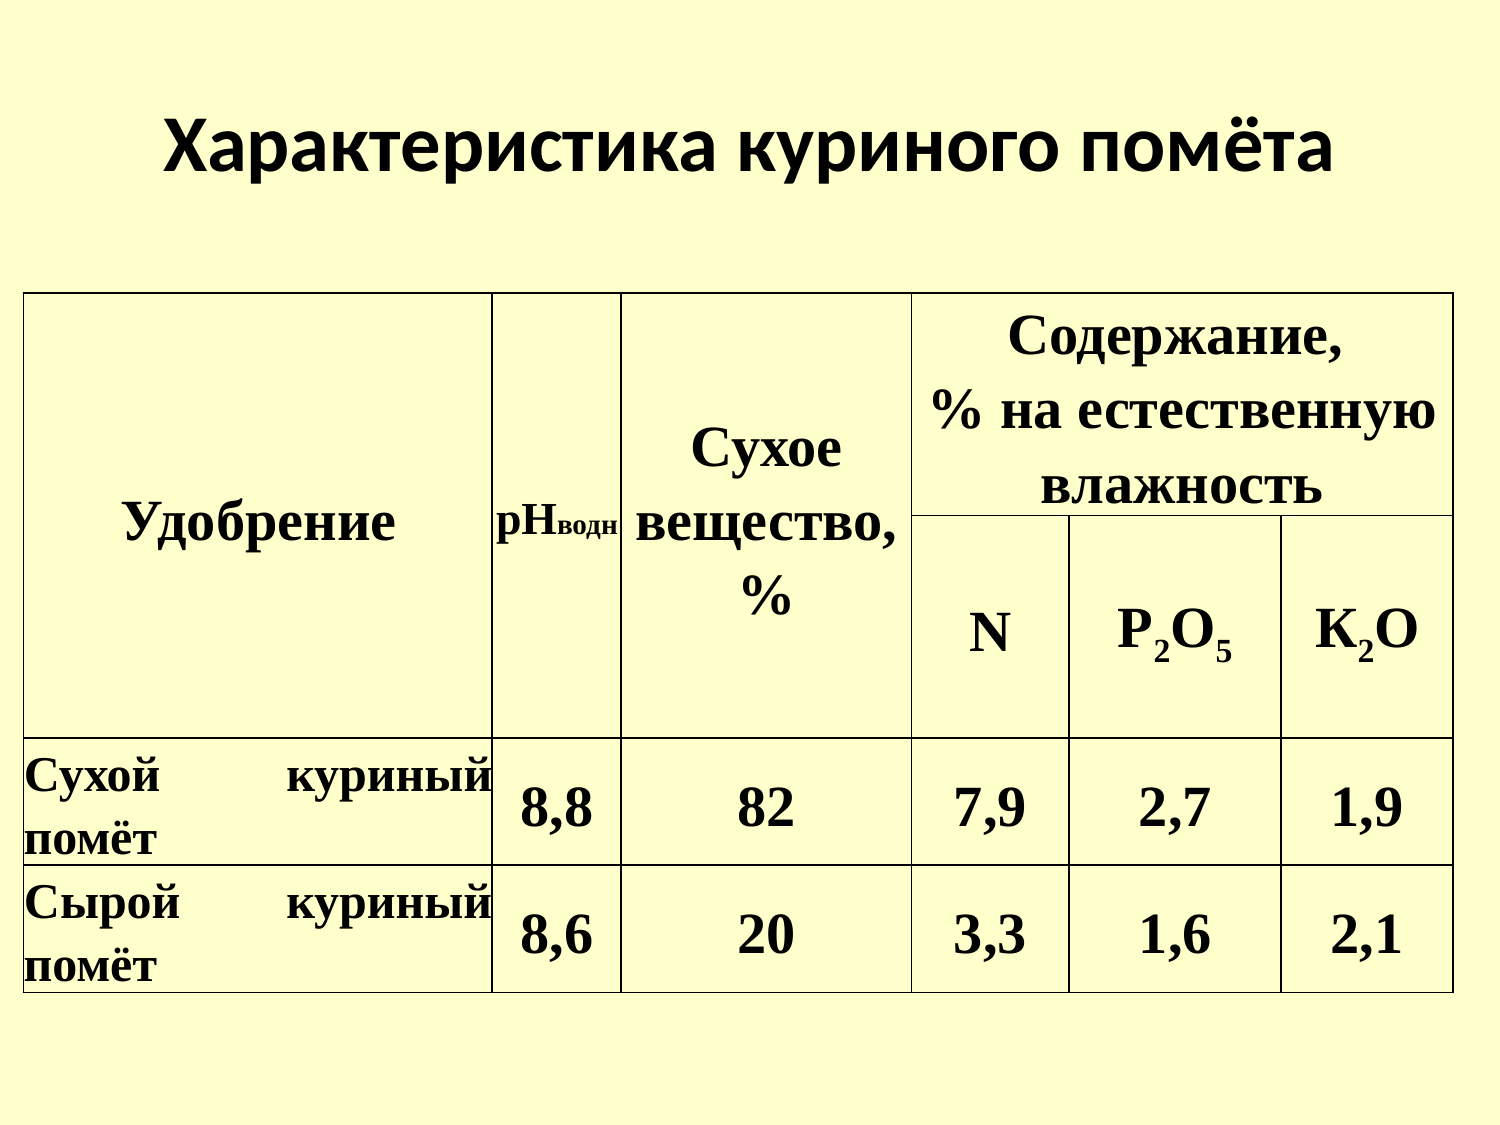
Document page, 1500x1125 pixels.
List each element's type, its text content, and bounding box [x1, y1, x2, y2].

table_cell 3,3 [912, 866, 1068, 992]
table_cell 82 [622, 739, 911, 864]
table_cell 7,9 [912, 739, 1068, 864]
table_cell Сырой куриный помёт [24, 866, 491, 992]
table_cell N [912, 516, 1068, 737]
table_header Сухое вещество, % [622, 294, 911, 737]
table_cell Сухой куриный помёт [24, 739, 491, 864]
table_cell 8,6 [493, 866, 620, 992]
title Характеристика куриного помёта [75, 45, 1425, 233]
table_cell Р2О5 [1070, 516, 1280, 737]
table_cell 20 [622, 866, 911, 992]
table_cell 8,8 [493, 739, 620, 864]
table_cell 1,6 [1070, 866, 1280, 992]
table_cell 1,9 [1282, 739, 1452, 864]
table_header Содержание, % на естественную влажность [912, 294, 1452, 515]
table_cell К2О [1282, 516, 1452, 737]
table_header Удобрение [24, 294, 491, 737]
table_cell 2,7 [1070, 739, 1280, 864]
table_header рНводн [493, 294, 620, 737]
table_cell 2,1 [1282, 866, 1452, 992]
